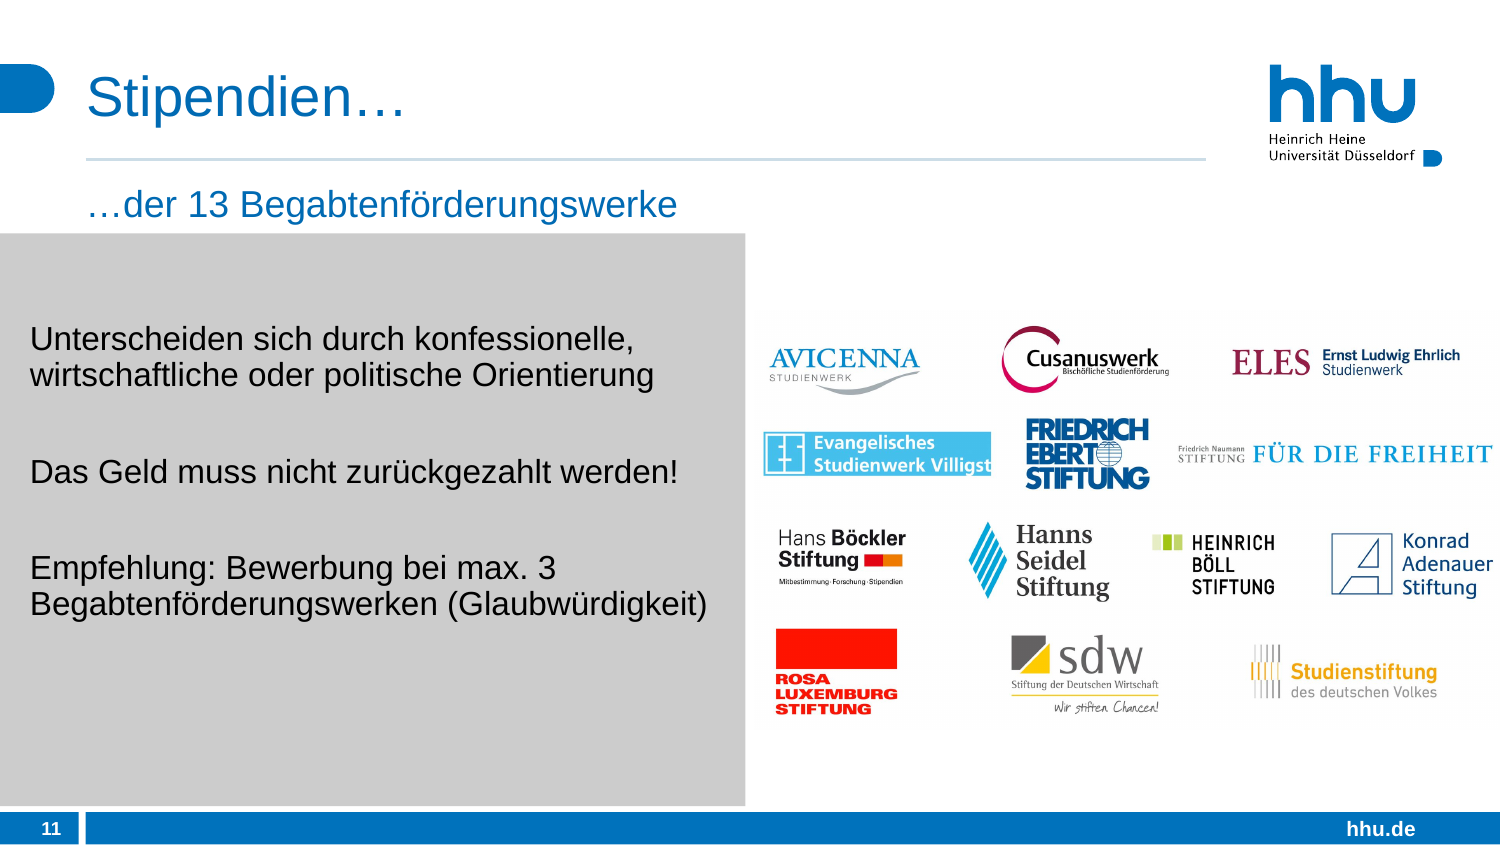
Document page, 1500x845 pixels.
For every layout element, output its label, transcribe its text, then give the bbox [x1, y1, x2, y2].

title Stipendien… [86, 54, 1207, 129]
list …der 13 Begabtenförderungswerke [85, 178, 1415, 232]
list Unterscheiden sich durch konfessionelle, wirtschaftliche oder politische Orientierung Das Geld muss nicht zurückgezahlt werden! Empfehlung: Bewerbung bei max. 3 Begabtenförderungswerken (Glaubwürdigkeit) [0, 233, 746, 807]
slide_number 11 [5, 816, 62, 841]
picture [754, 310, 1500, 730]
